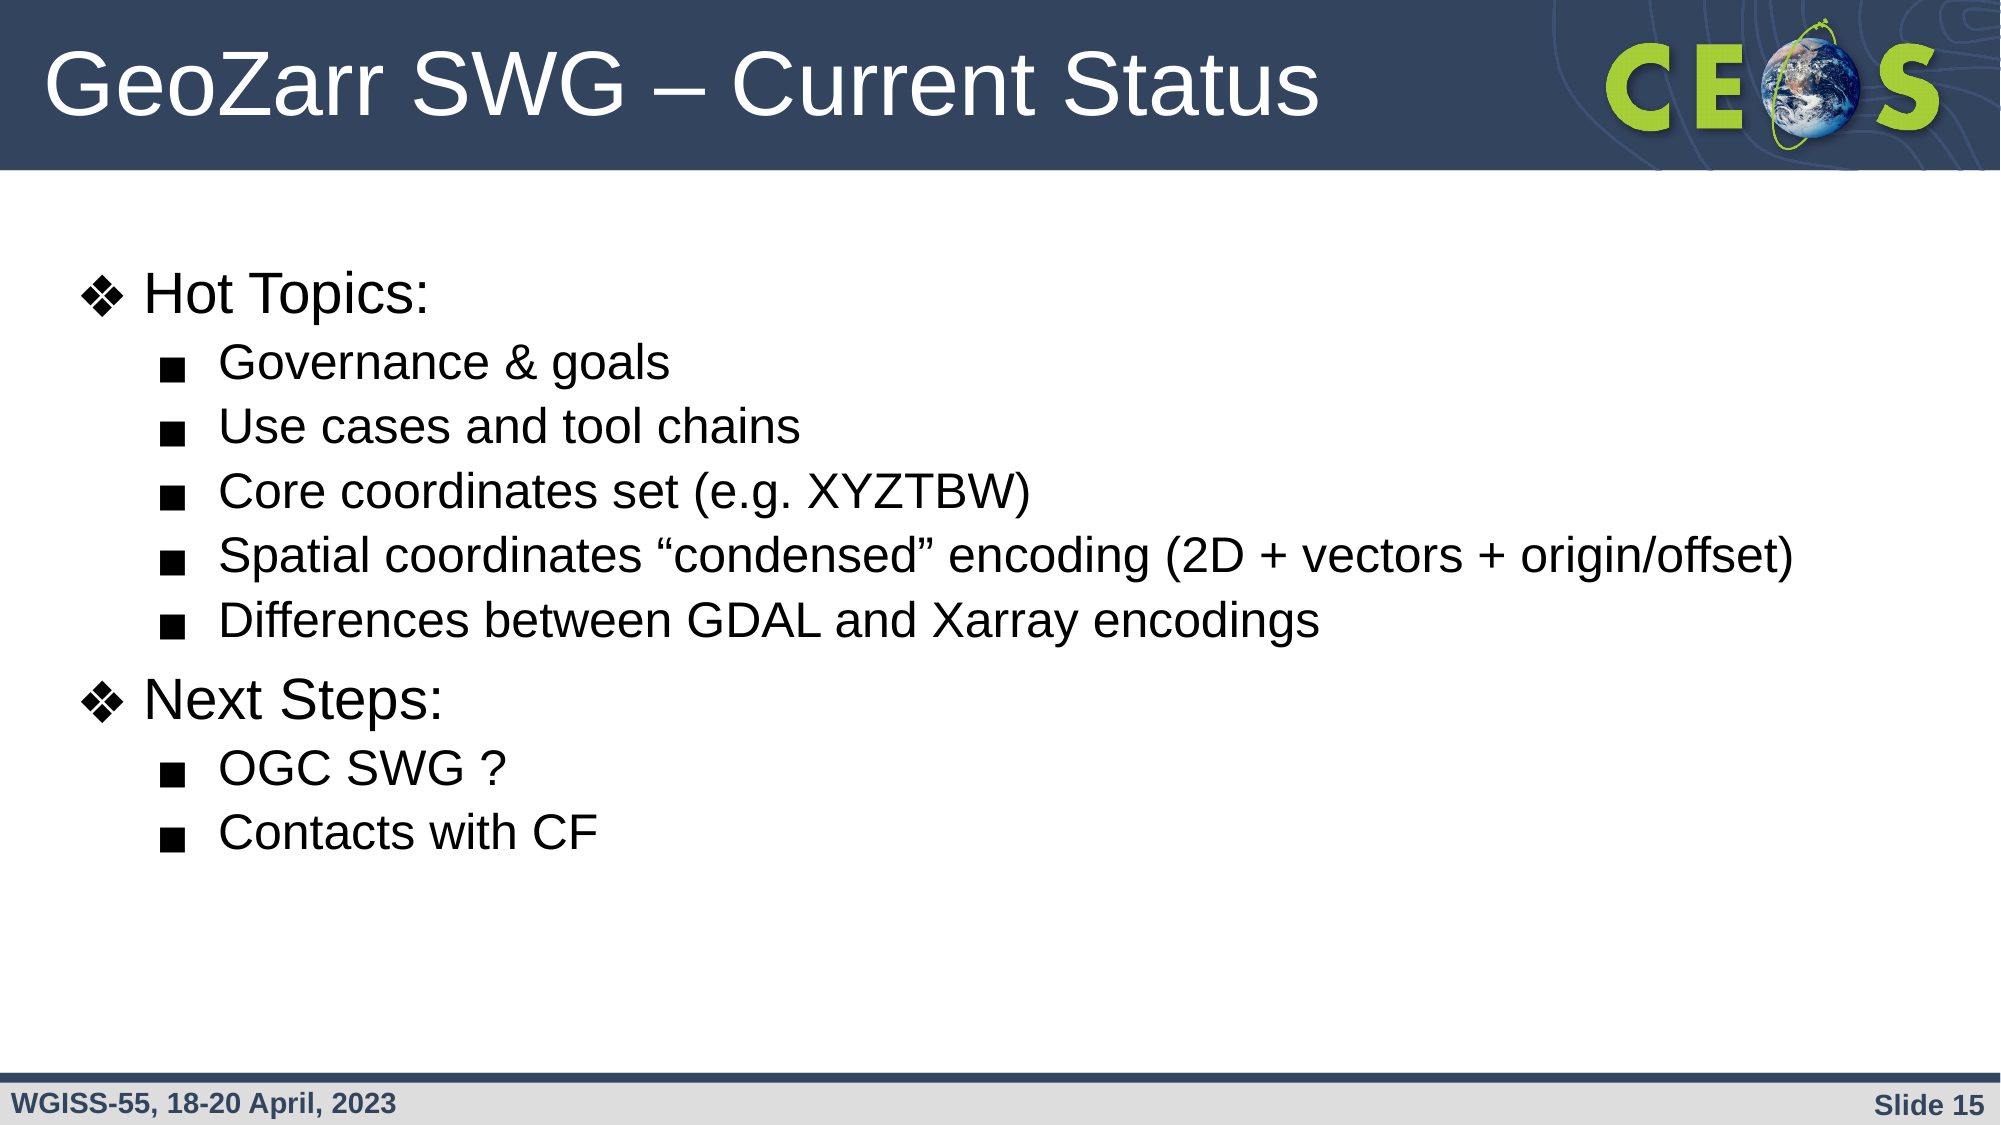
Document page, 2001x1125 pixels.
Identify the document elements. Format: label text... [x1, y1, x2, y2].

title GeoZarr SWG – Current Status [28, 28, 1569, 157]
list Hot Topics: Governance & goals Use cases and tool chains Core coordinates set (e.g. XYZTBW) Spatial coordinates “condensed” encoding (2D + vectors + origin/offset) Differences between GDAL and Xarray encodings Next Steps: OGC SWG ? Contacts with CF [53, 255, 1939, 1021]
picture [1606, 18, 1939, 150]
